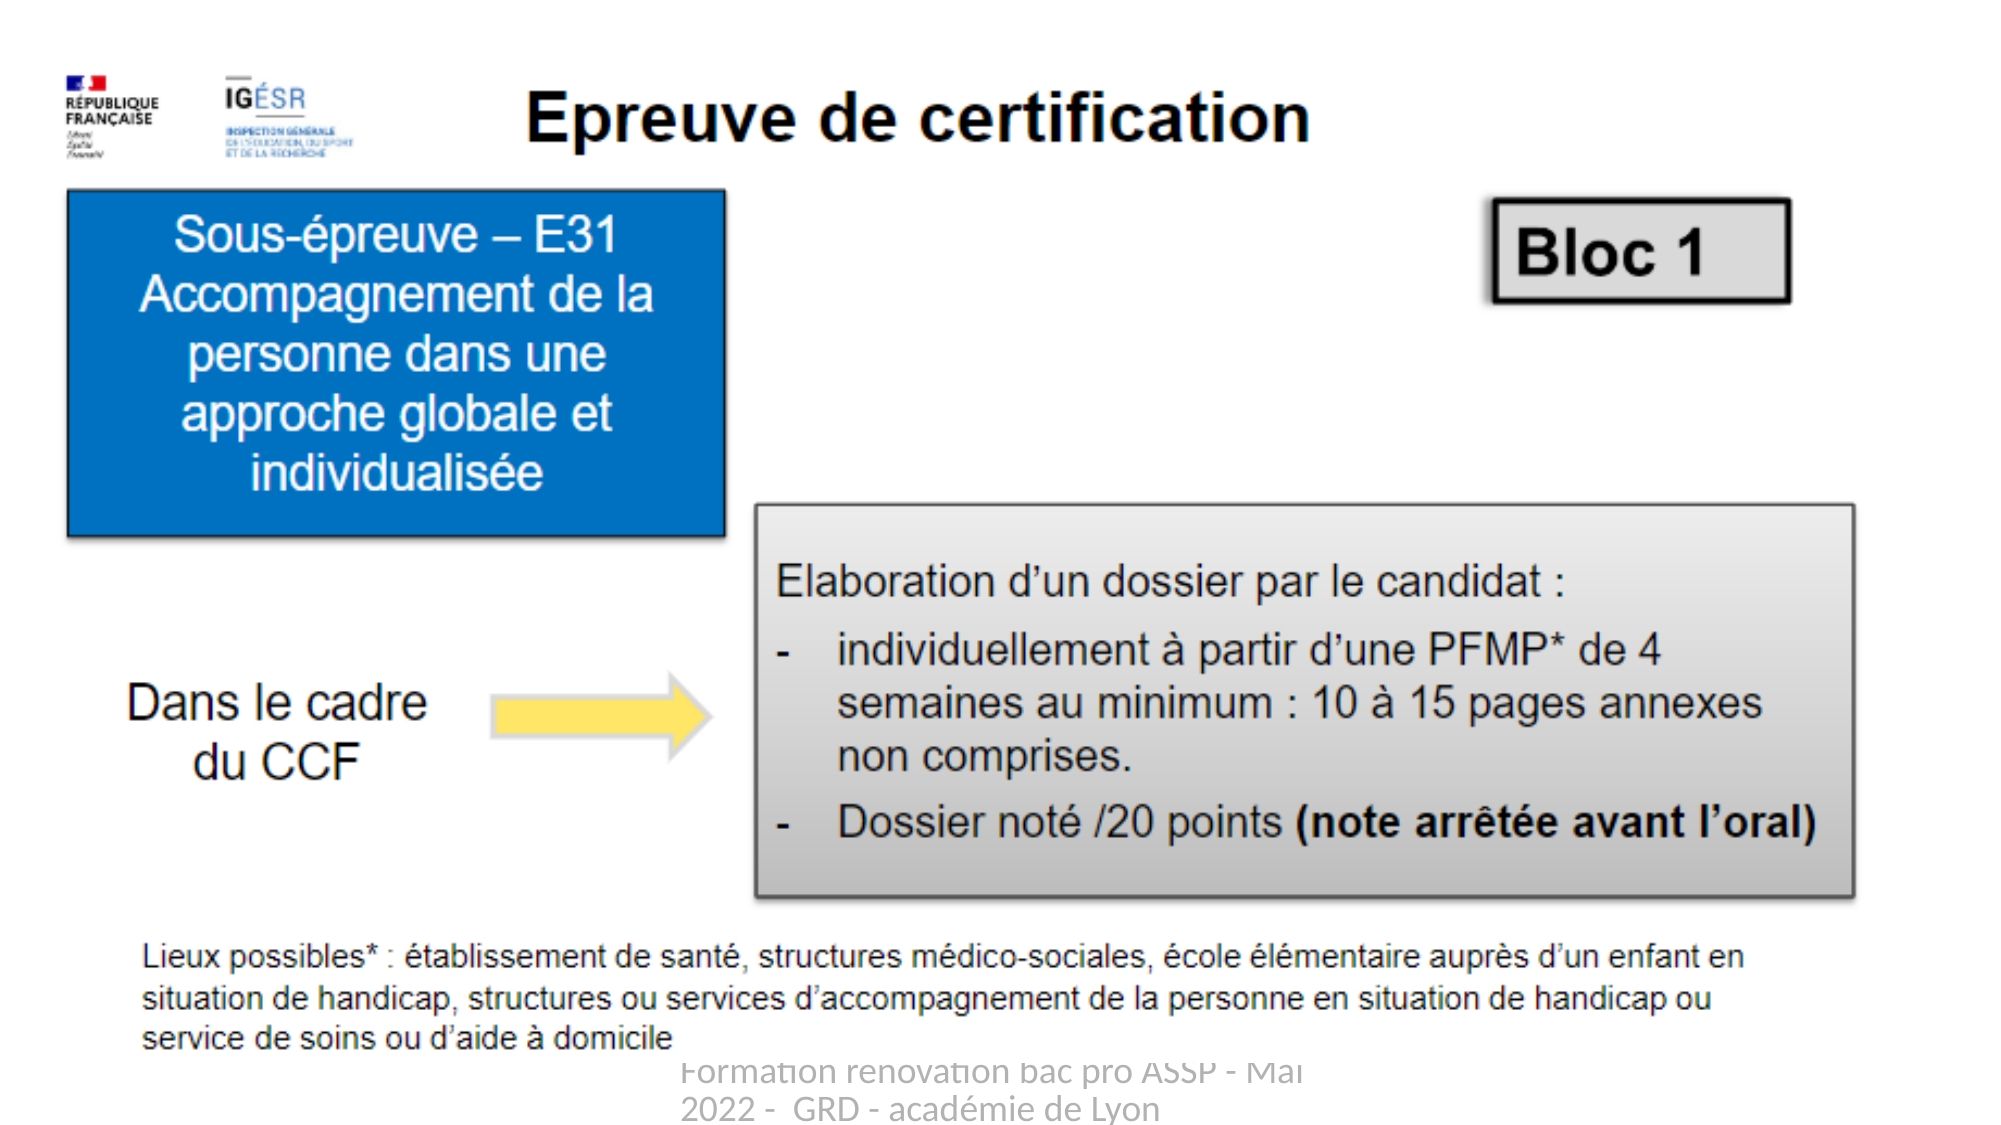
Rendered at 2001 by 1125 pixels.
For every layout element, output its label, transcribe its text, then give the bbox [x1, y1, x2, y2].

picture [37, 43, 1901, 1063]
footer Formation rénovation bac pro ASSP - Mai 2022 - GRD - académie de Lyon [680, 1071, 1320, 1103]
